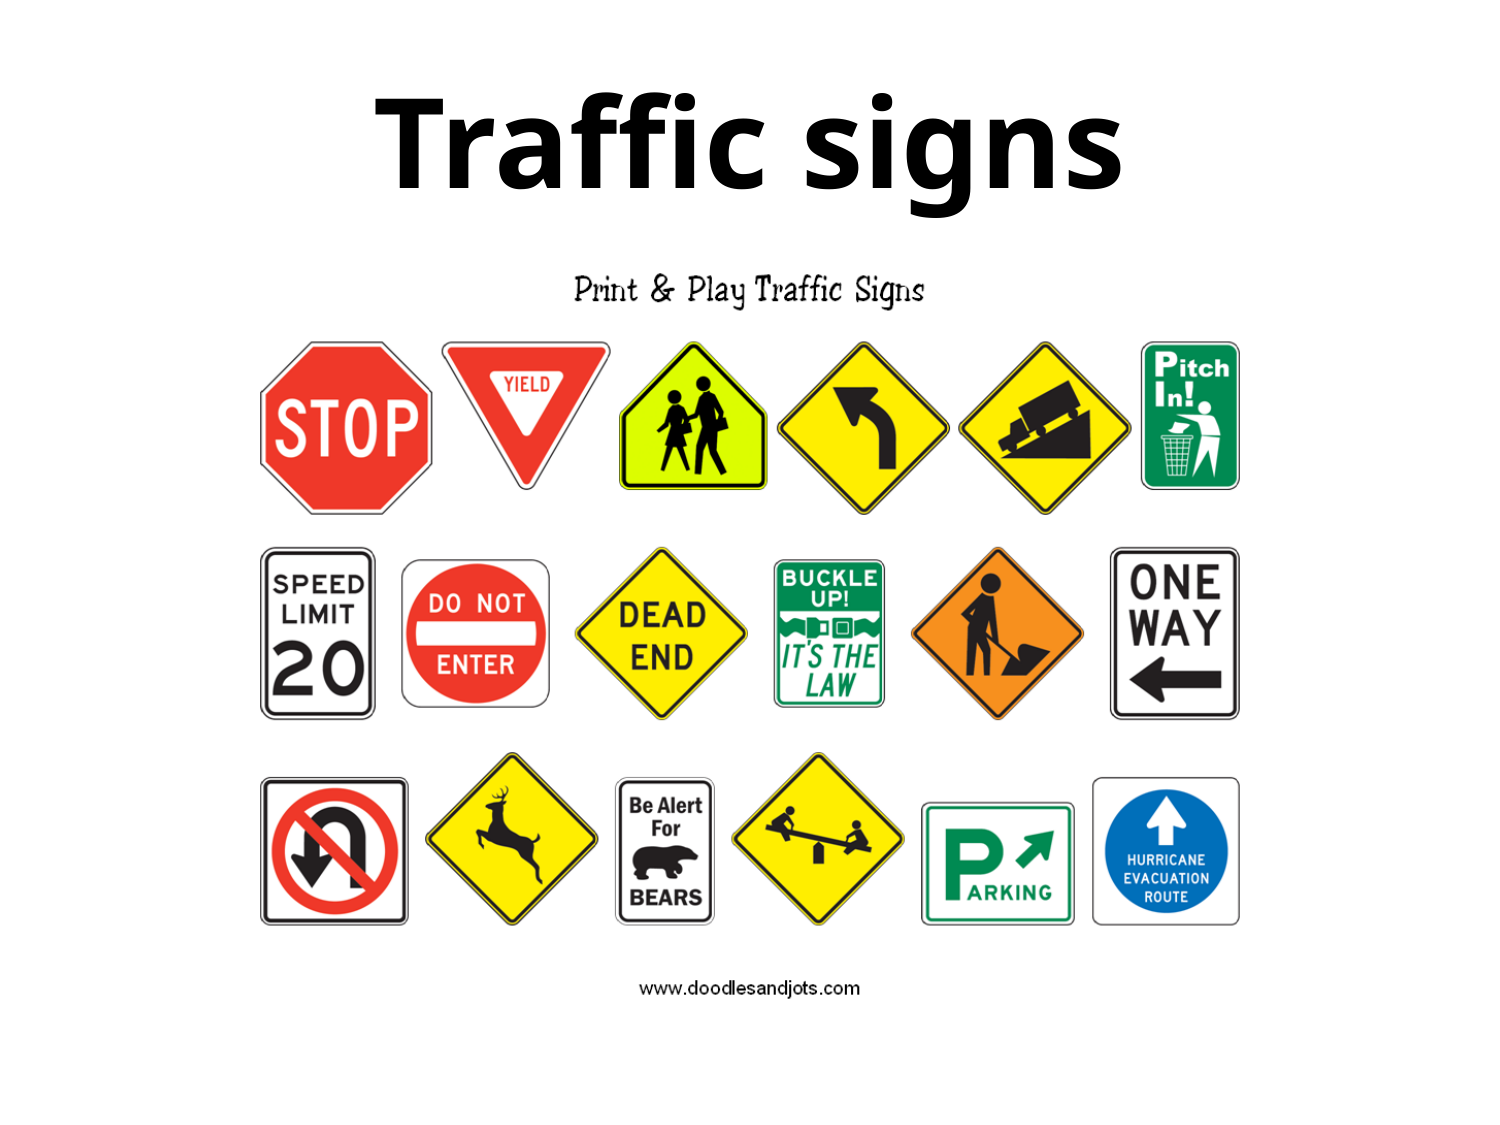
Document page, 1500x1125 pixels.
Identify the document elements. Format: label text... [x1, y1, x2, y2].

title Traffic signs [75, 45, 1425, 233]
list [254, 262, 1246, 1006]
